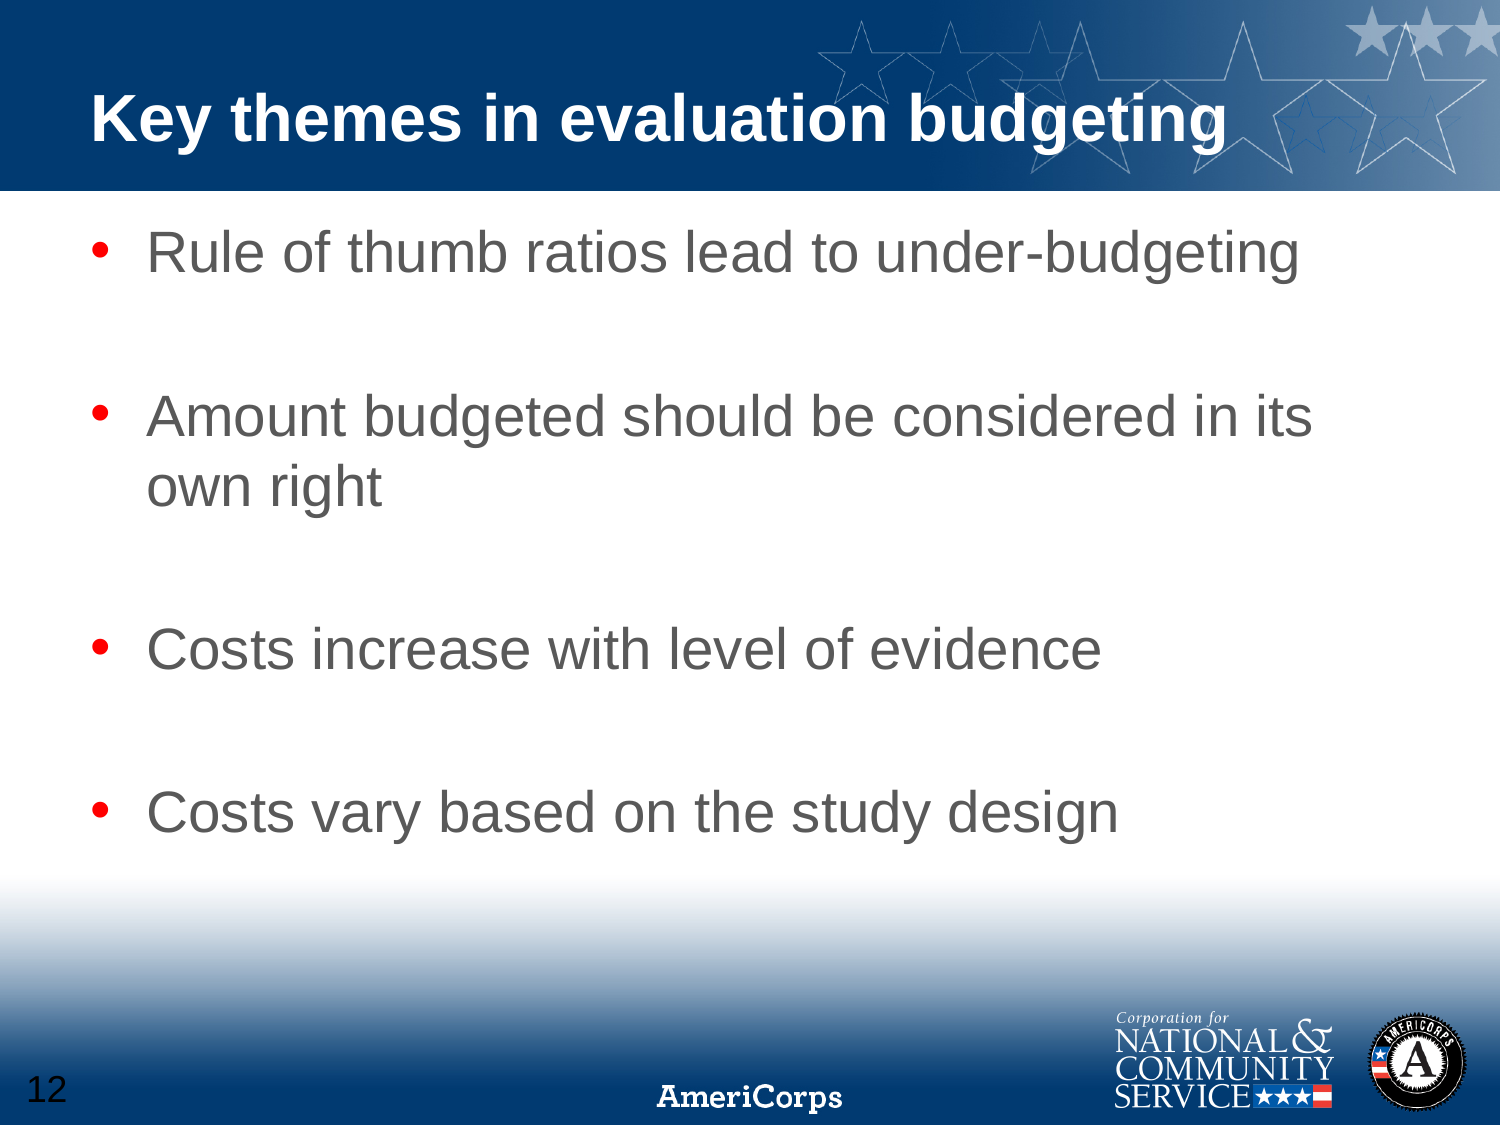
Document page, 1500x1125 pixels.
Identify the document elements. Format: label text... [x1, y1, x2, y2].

picture [0, 0, 1500, 1125]
title Key themes in evaluation budgeting [75, 15, 1425, 162]
slide_number 12 [11, 1058, 362, 1118]
list Rule of thumb ratios lead to under-budgeting Amount budgeted should be considered in its own right Costs increase with level of evidence Costs vary based on the study design [75, 207, 1425, 1005]
